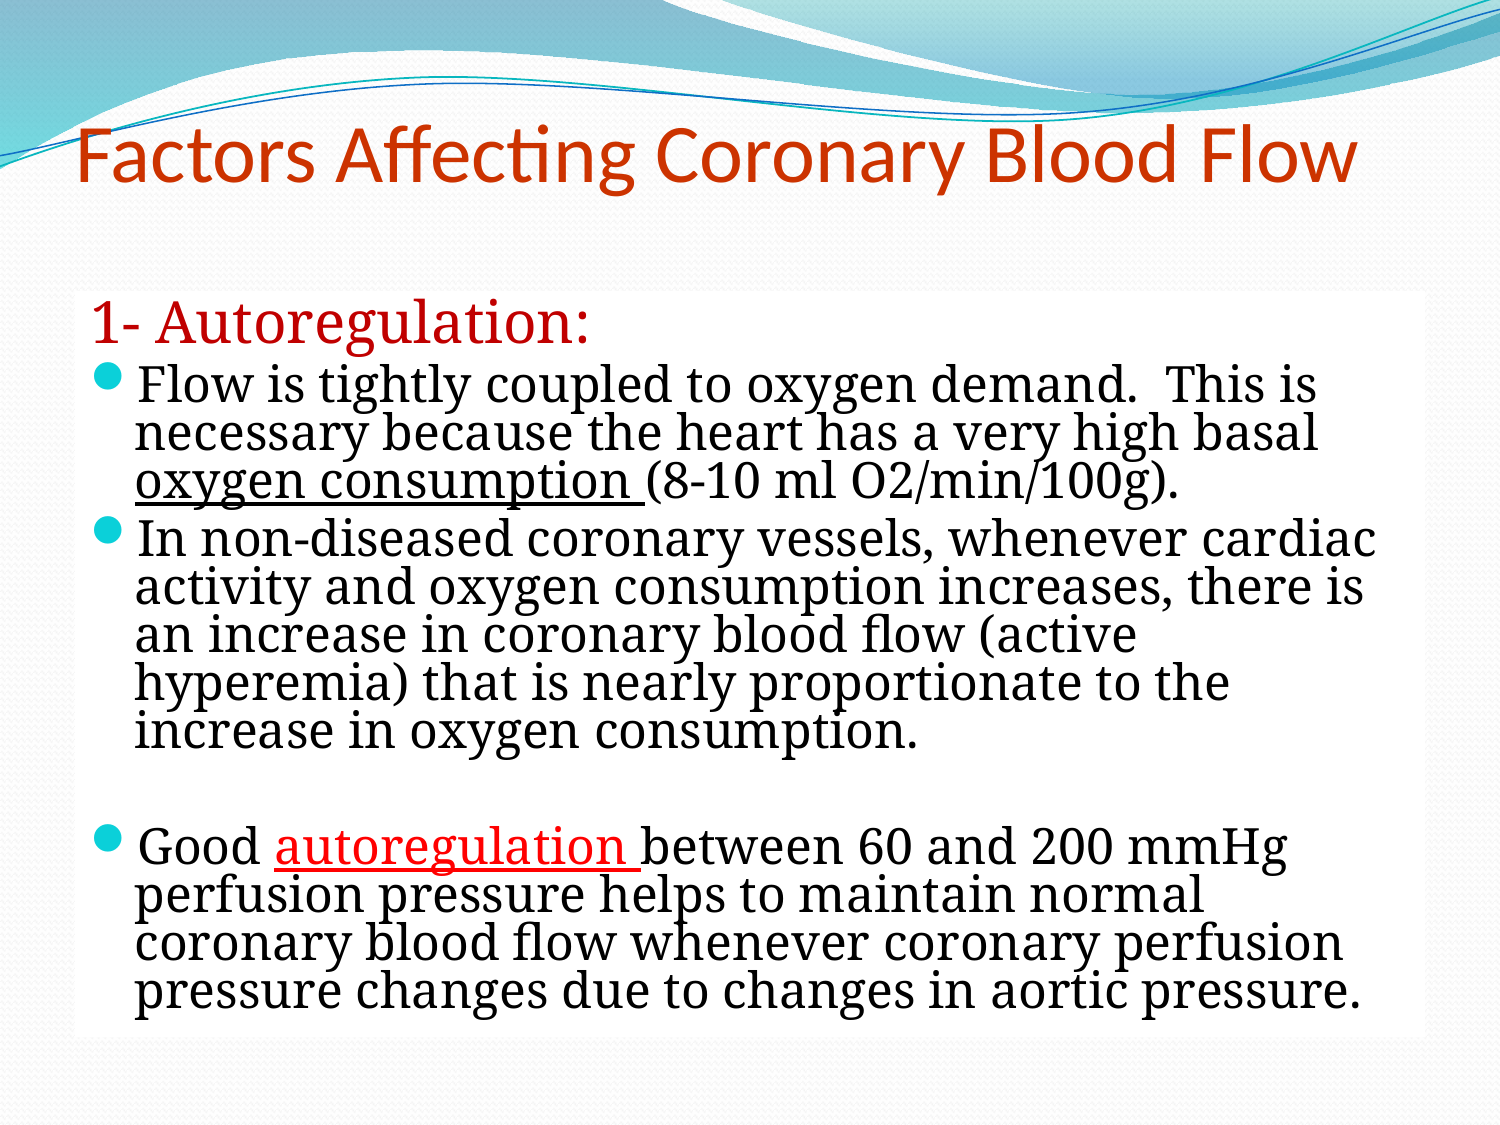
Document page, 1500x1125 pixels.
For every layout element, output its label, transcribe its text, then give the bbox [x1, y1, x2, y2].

list 1- Autoregulation: Flow is tightly coupled to oxygen demand. This is necessary because the heart has a very high basal oxygen consumption (8-10 ml O2/min/100g). In non-diseased coronary vessels, whenever cardiac activity and oxygen consumption increases, there is an increase in coronary blood flow (active hyperemia) that is nearly proportionate to the increase in oxygen consumption. Good autoregulation between 60 and 200 mmHg perfusion pressure helps to maintain normal coronary blood flow whenever coronary perfusion pressure changes due to changes in aortic pressure. [74, 290, 1426, 1038]
title Factors Affecting Coronary Blood Flow [74, 58, 1426, 200]
